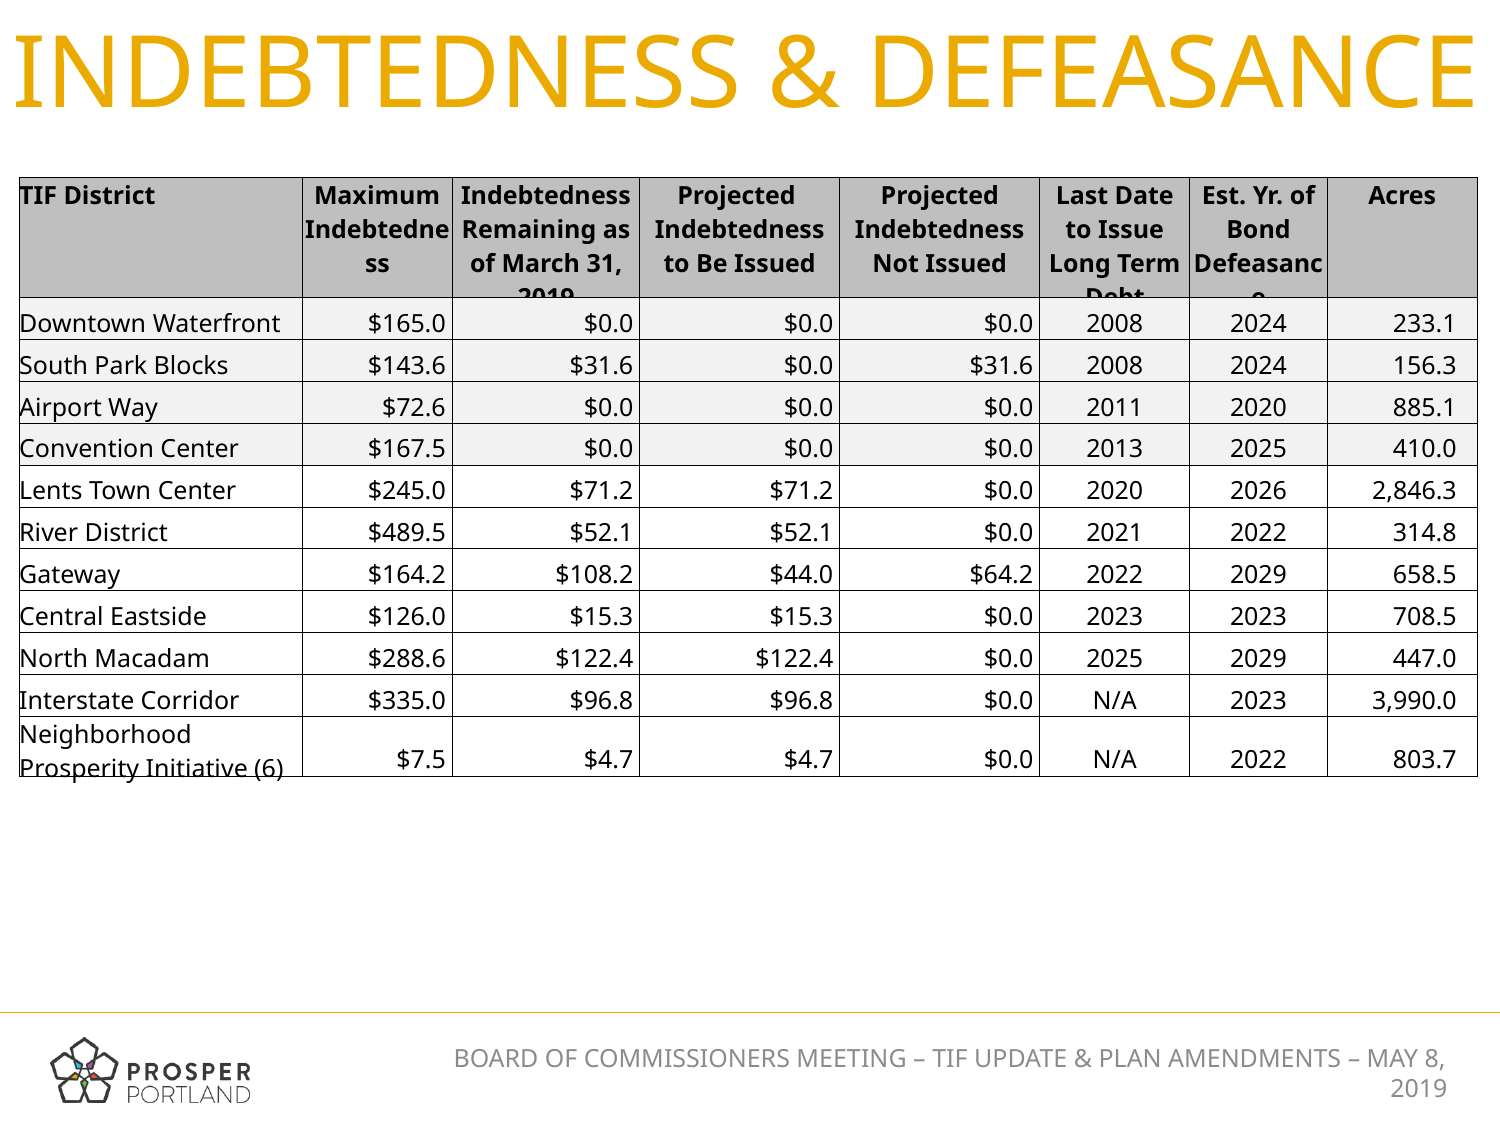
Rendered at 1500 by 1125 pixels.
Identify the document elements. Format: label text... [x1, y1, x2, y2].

table_cell $71.2 [453, 466, 639, 507]
table_cell Lents Town Center [20, 466, 302, 507]
table_cell $15.3 [453, 591, 639, 632]
table_cell 2008 [1040, 340, 1189, 381]
table_cell $245.0 [303, 466, 452, 507]
table_cell South Park Blocks [20, 340, 302, 381]
table_cell 2022 [1040, 549, 1189, 590]
picture [49, 1037, 251, 1103]
table_header TIF District [20, 178, 302, 297]
table_cell $126.0 [303, 591, 452, 632]
table_cell 2021 [1040, 508, 1189, 548]
table_header Acres [1328, 178, 1477, 297]
text_box INDEBTEDNESS & DEFEASANCE [0, 0, 1499, 135]
table_cell Central Eastside [20, 591, 302, 632]
table_header Projected Indebtedness to Be Issued [640, 178, 839, 297]
table_cell 314.8 [1328, 508, 1477, 548]
table_cell $0.0 [453, 298, 639, 339]
table_cell $31.6 [840, 340, 1039, 381]
table_cell $0.0 [453, 424, 639, 465]
table_cell 658.5 [1328, 549, 1477, 590]
table_header Maximum Indebtedness [303, 178, 452, 297]
table_cell 2023 [1040, 591, 1189, 632]
table_cell $122.4 [453, 633, 639, 674]
table_cell 2029 [1190, 549, 1327, 590]
table_cell 2013 [1040, 424, 1189, 465]
table_header Indebtedness Remaining as of March 31, 2019 [453, 178, 639, 297]
table_cell $0.0 [840, 633, 1039, 674]
table_cell 2020 [1190, 382, 1327, 423]
table_cell 2023 [1190, 591, 1327, 632]
table_cell 233.1 [1328, 298, 1477, 339]
table_cell 2024 [1190, 298, 1327, 339]
table_cell $4.7 [453, 717, 639, 776]
table_cell $143.6 [303, 340, 452, 381]
table_cell River District [20, 508, 302, 548]
table_cell $0.0 [840, 298, 1039, 339]
footer BOARD OF COMMISSIONERS MEETING – TIF UPDATE & PLAN AMENDMENTS – MAY 8, 2019 [412, 1042, 1463, 1103]
table_cell $0.0 [840, 424, 1039, 465]
table_cell $52.1 [453, 508, 639, 548]
table_cell $71.2 [640, 466, 839, 507]
table_cell $64.2 [840, 549, 1039, 590]
table_cell North Macadam [20, 633, 302, 674]
table_cell 447.0 [1328, 633, 1477, 674]
table_cell 2025 [1040, 633, 1189, 674]
table_cell N/A [1040, 717, 1189, 776]
table_cell 156.3 [1328, 340, 1477, 381]
table_cell Airport Way [20, 382, 302, 423]
table_cell $0.0 [640, 340, 839, 381]
table_cell $489.5 [303, 508, 452, 548]
table_cell 3,990.0 [1328, 675, 1477, 716]
table_cell 2029 [1190, 633, 1327, 674]
table_cell $0.0 [840, 675, 1039, 716]
table_cell $44.0 [640, 549, 839, 590]
table_cell Neighborhood Prosperity Initiative (6) [20, 717, 302, 776]
table_cell $0.0 [840, 591, 1039, 632]
table_cell 2008 [1040, 298, 1189, 339]
table_cell 708.5 [1328, 591, 1477, 632]
table_cell $0.0 [640, 424, 839, 465]
table_cell 2022 [1190, 508, 1327, 548]
table_cell 2024 [1190, 340, 1327, 381]
table_cell $108.2 [453, 549, 639, 590]
table_header Est. Yr. of Bond Defeasance [1190, 178, 1327, 297]
table_cell $7.5 [303, 717, 452, 776]
table_cell $167.5 [303, 424, 452, 465]
table_cell 2011 [1040, 382, 1189, 423]
table_cell $165.0 [303, 298, 452, 339]
table_cell 2,846.3 [1328, 466, 1477, 507]
table_cell $122.4 [640, 633, 839, 674]
table_cell $4.7 [640, 717, 839, 776]
table_cell $0.0 [840, 466, 1039, 507]
table_header Last Date to Issue Long Term Debt [1040, 178, 1189, 297]
table_cell $335.0 [303, 675, 452, 716]
table_cell $52.1 [640, 508, 839, 548]
table_cell $288.6 [303, 633, 452, 674]
table_header Projected Indebtedness Not Issued [840, 178, 1039, 297]
table_cell $96.8 [640, 675, 839, 716]
table_cell $15.3 [640, 591, 839, 632]
table_cell $31.6 [453, 340, 639, 381]
table_cell 2023 [1190, 675, 1327, 716]
table_cell $0.0 [453, 382, 639, 423]
table_cell Gateway [20, 549, 302, 590]
table_cell $0.0 [840, 508, 1039, 548]
table_cell 803.7 [1328, 717, 1477, 776]
table_cell 885.1 [1328, 382, 1477, 423]
table_cell Convention Center [20, 424, 302, 465]
table_cell 2022 [1190, 717, 1327, 776]
table_cell $0.0 [840, 382, 1039, 423]
table_cell 2025 [1190, 424, 1327, 465]
table_cell 410.0 [1328, 424, 1477, 465]
table_cell N/A [1040, 675, 1189, 716]
table_cell Interstate Corridor [20, 675, 302, 716]
table_cell 2020 [1040, 466, 1189, 507]
table_cell $0.0 [840, 717, 1039, 776]
table_cell $72.6 [303, 382, 452, 423]
table_cell Downtown Waterfront [20, 298, 302, 339]
table_cell $0.0 [640, 382, 839, 423]
table_cell $0.0 [640, 298, 839, 339]
table_cell $164.2 [303, 549, 452, 590]
table_cell 2026 [1190, 466, 1327, 507]
table_cell $96.8 [453, 675, 639, 716]
